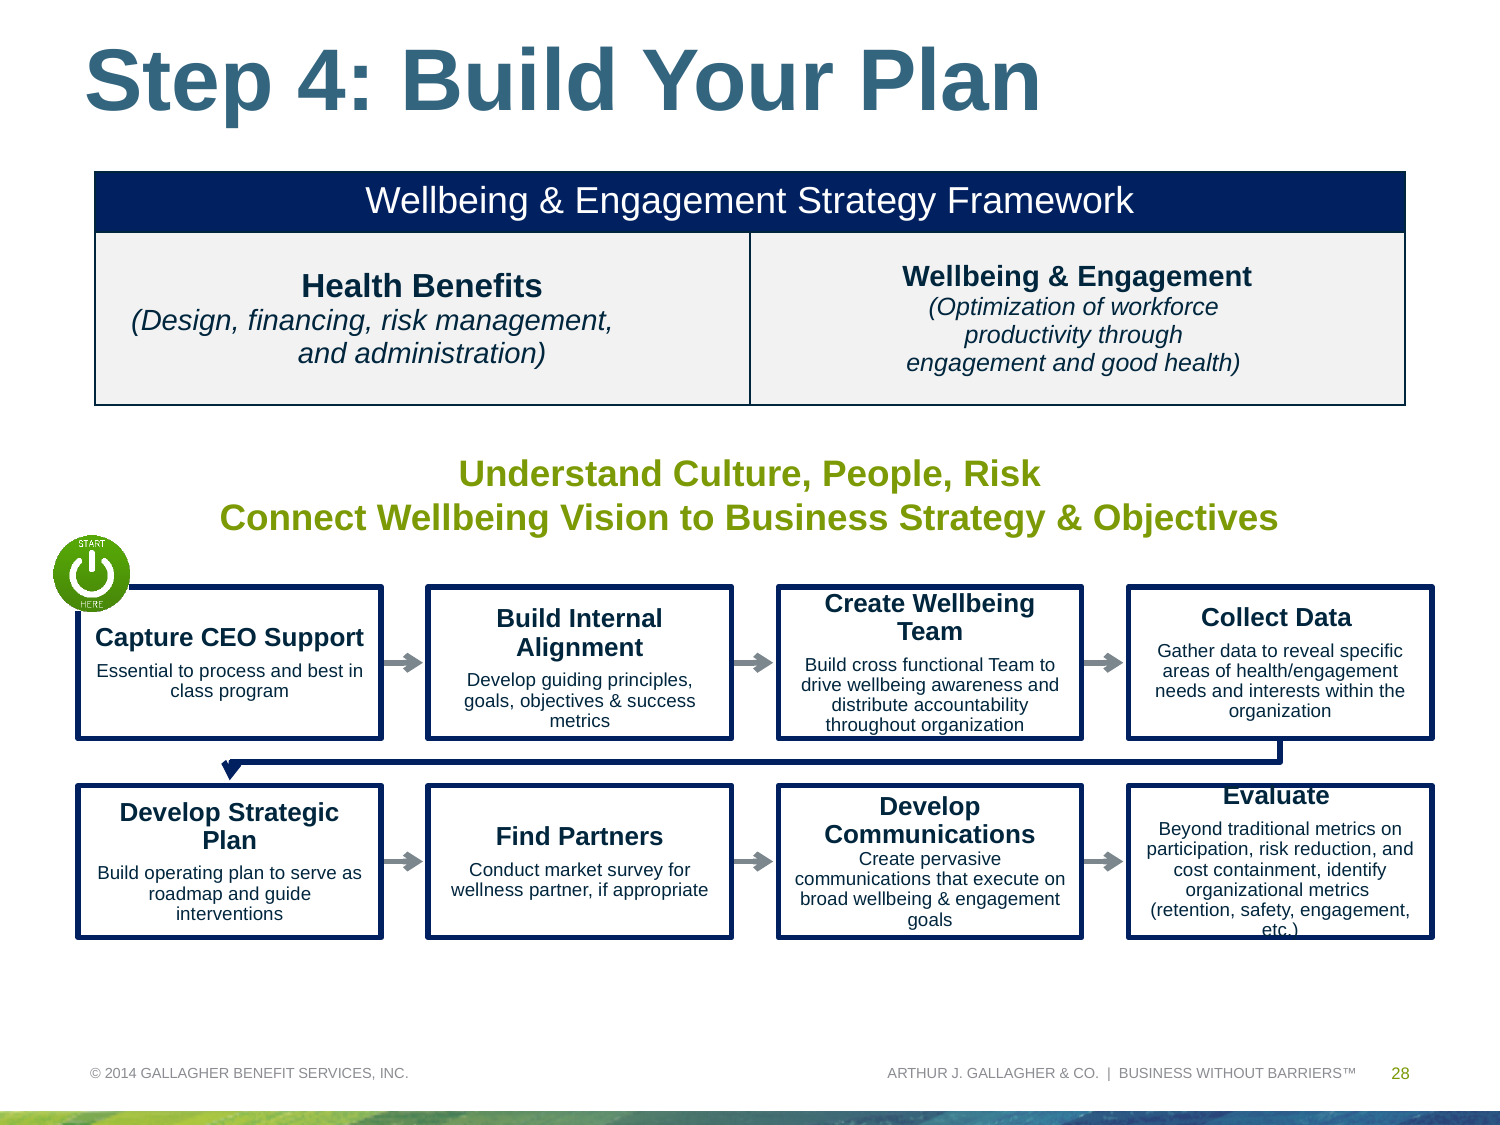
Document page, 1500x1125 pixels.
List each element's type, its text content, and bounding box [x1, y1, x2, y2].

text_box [76, 522, 1434, 1002]
picture [0, 1111, 1500, 1125]
table_header Wellbeing & Engagement Strategy Framework [96, 173, 1404, 231]
footer © 2014 GALLAGHER BENEFIT SERVICES, INC. [75, 1042, 756, 1103]
text_box Understand Culture, People, Risk Connect Wellbeing Vision to Business Strategy & Objectives [94, 442, 1406, 521]
slide_number 28 [1371, 1042, 1425, 1103]
text_box Step 4: Build Your Plan [75, 20, 1424, 130]
picture [52, 535, 130, 612]
table_cell Health Benefits (Design, financing, risk management, and administration) [96, 233, 749, 404]
table_cell Wellbeing & Engagement (Optimization of workforce productivity through engagement and good health) [751, 233, 1404, 404]
